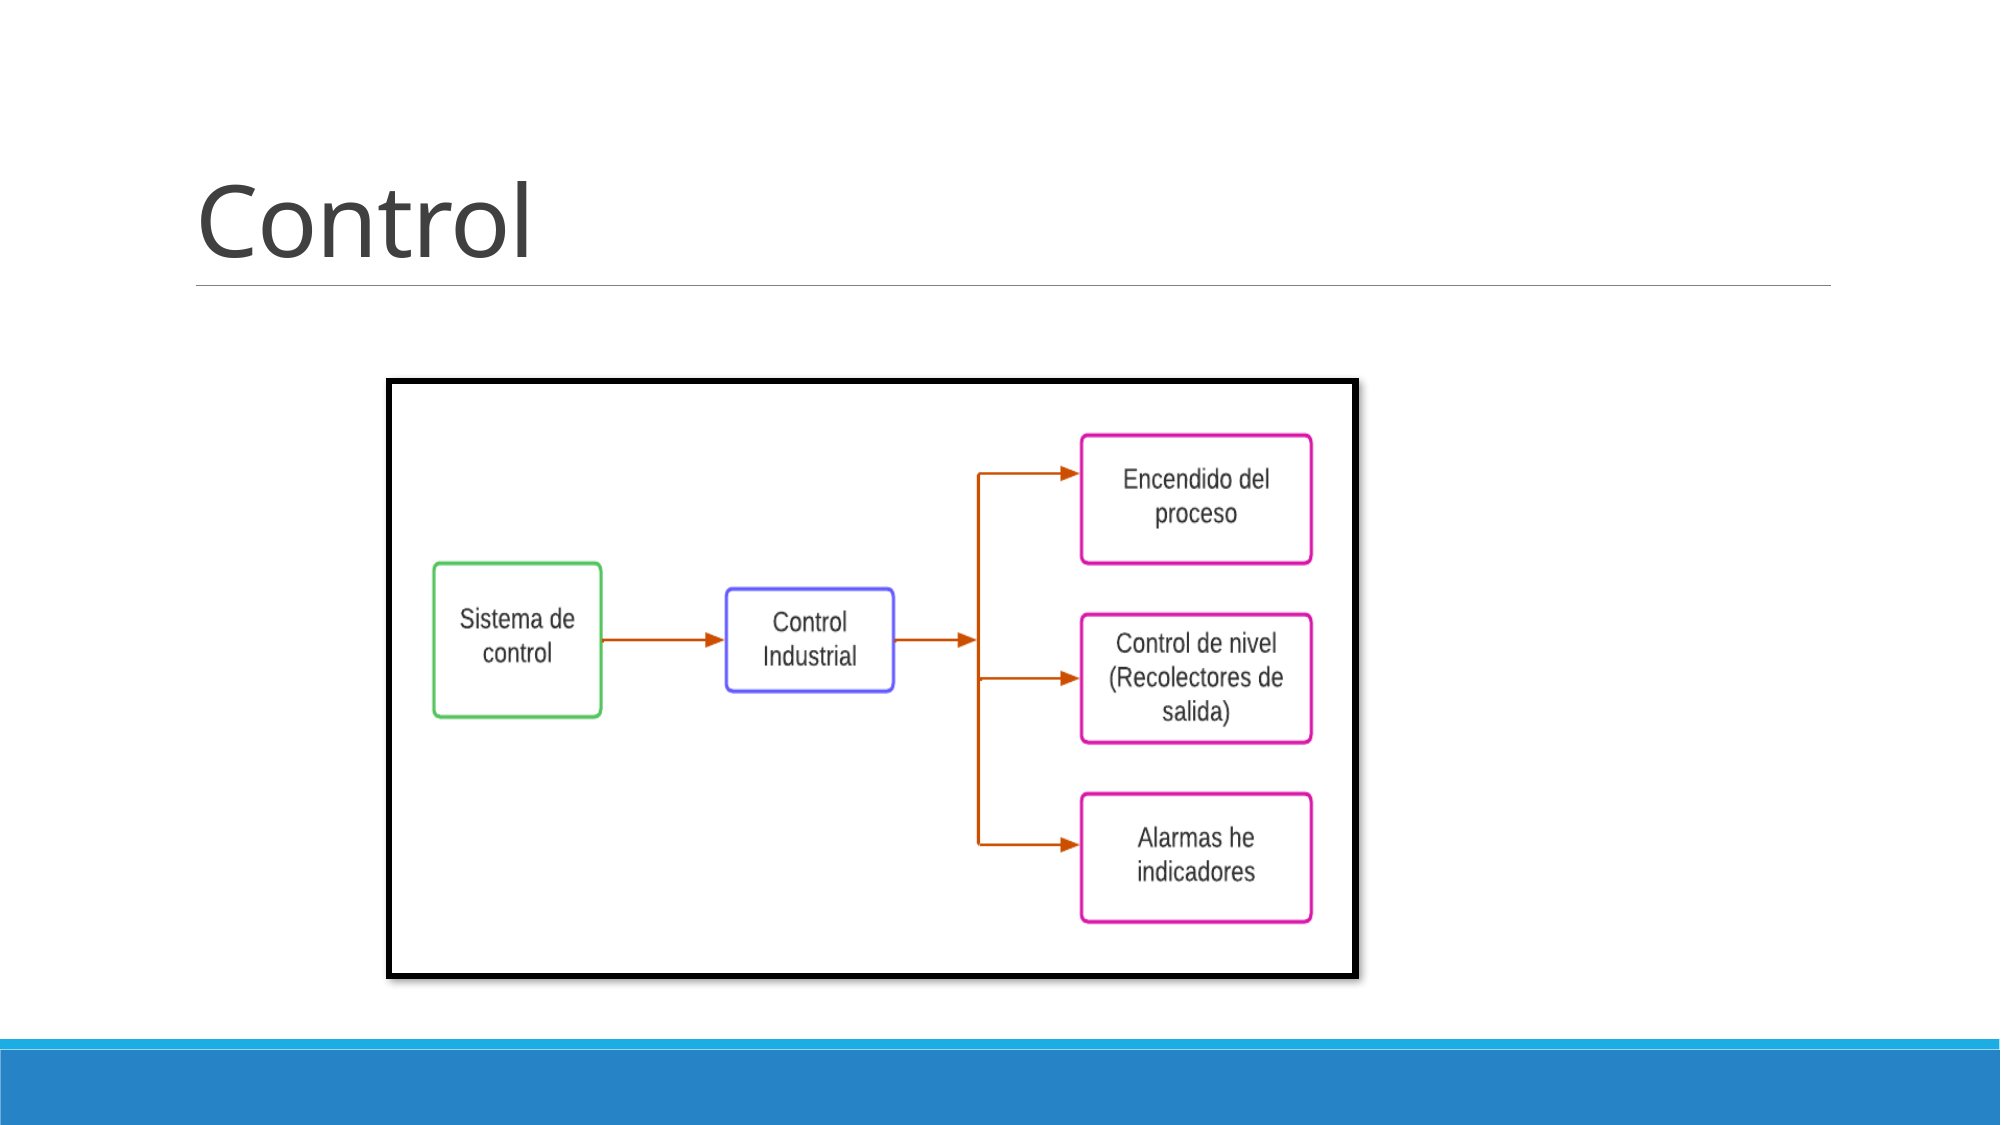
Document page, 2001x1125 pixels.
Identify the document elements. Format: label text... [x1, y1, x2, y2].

title Control [180, 47, 1830, 285]
picture [391, 383, 1353, 974]
